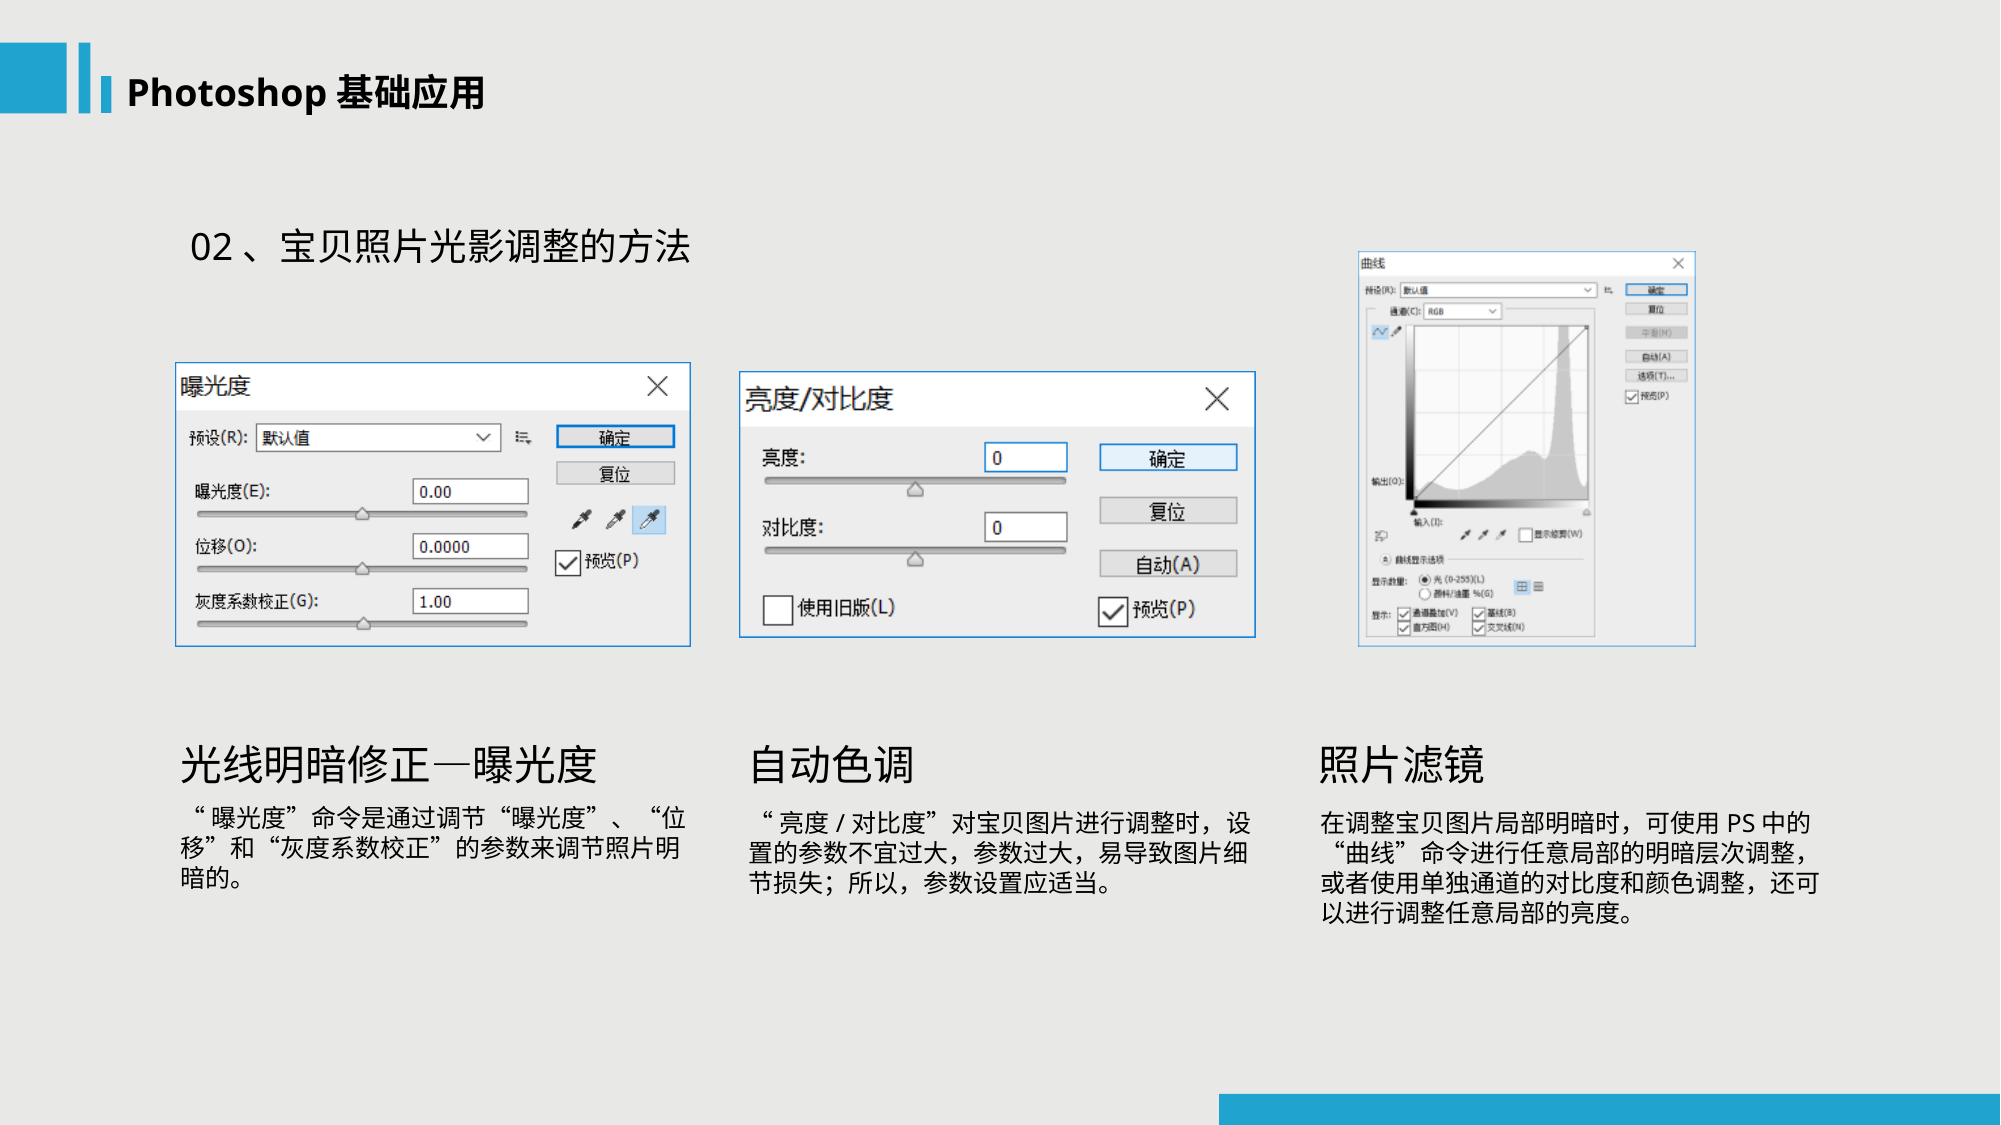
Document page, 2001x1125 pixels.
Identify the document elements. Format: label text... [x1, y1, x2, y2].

text_box [1217, 1092, 2000, 1125]
text_box 自动色调 [733, 730, 1146, 796]
picture [175, 362, 692, 648]
text_box “亮度/对比度”对宝贝图片进行调整时，设置的参数不宜过大，参数过大，易导致图片细节损失；所以，参数设置应适当。 [734, 800, 1276, 905]
text_box 照片滤镜 [1303, 730, 1604, 796]
text_box 在调整宝贝图片局部明暗时，可使用PS中的“曲线”命令进行任意局部的明暗层次调整，或者使用单独通道的对比度和颜色调整，还可以进行调整任意局部的亮度。 [1306, 800, 1848, 935]
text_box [0, 42, 112, 114]
text_box 02、宝贝照片光影调整的方法 [175, 215, 767, 276]
text_box “曝光度”命令是通过调节“曝光度”、“位移”和“灰度系数校正”的参数来调节照片明暗的。 [165, 795, 707, 901]
picture [739, 371, 1256, 639]
text_box 光线明暗修正—曝光度 [165, 731, 656, 796]
text_box Photoshop基础应用 [111, 61, 519, 122]
picture [1357, 251, 1696, 648]
